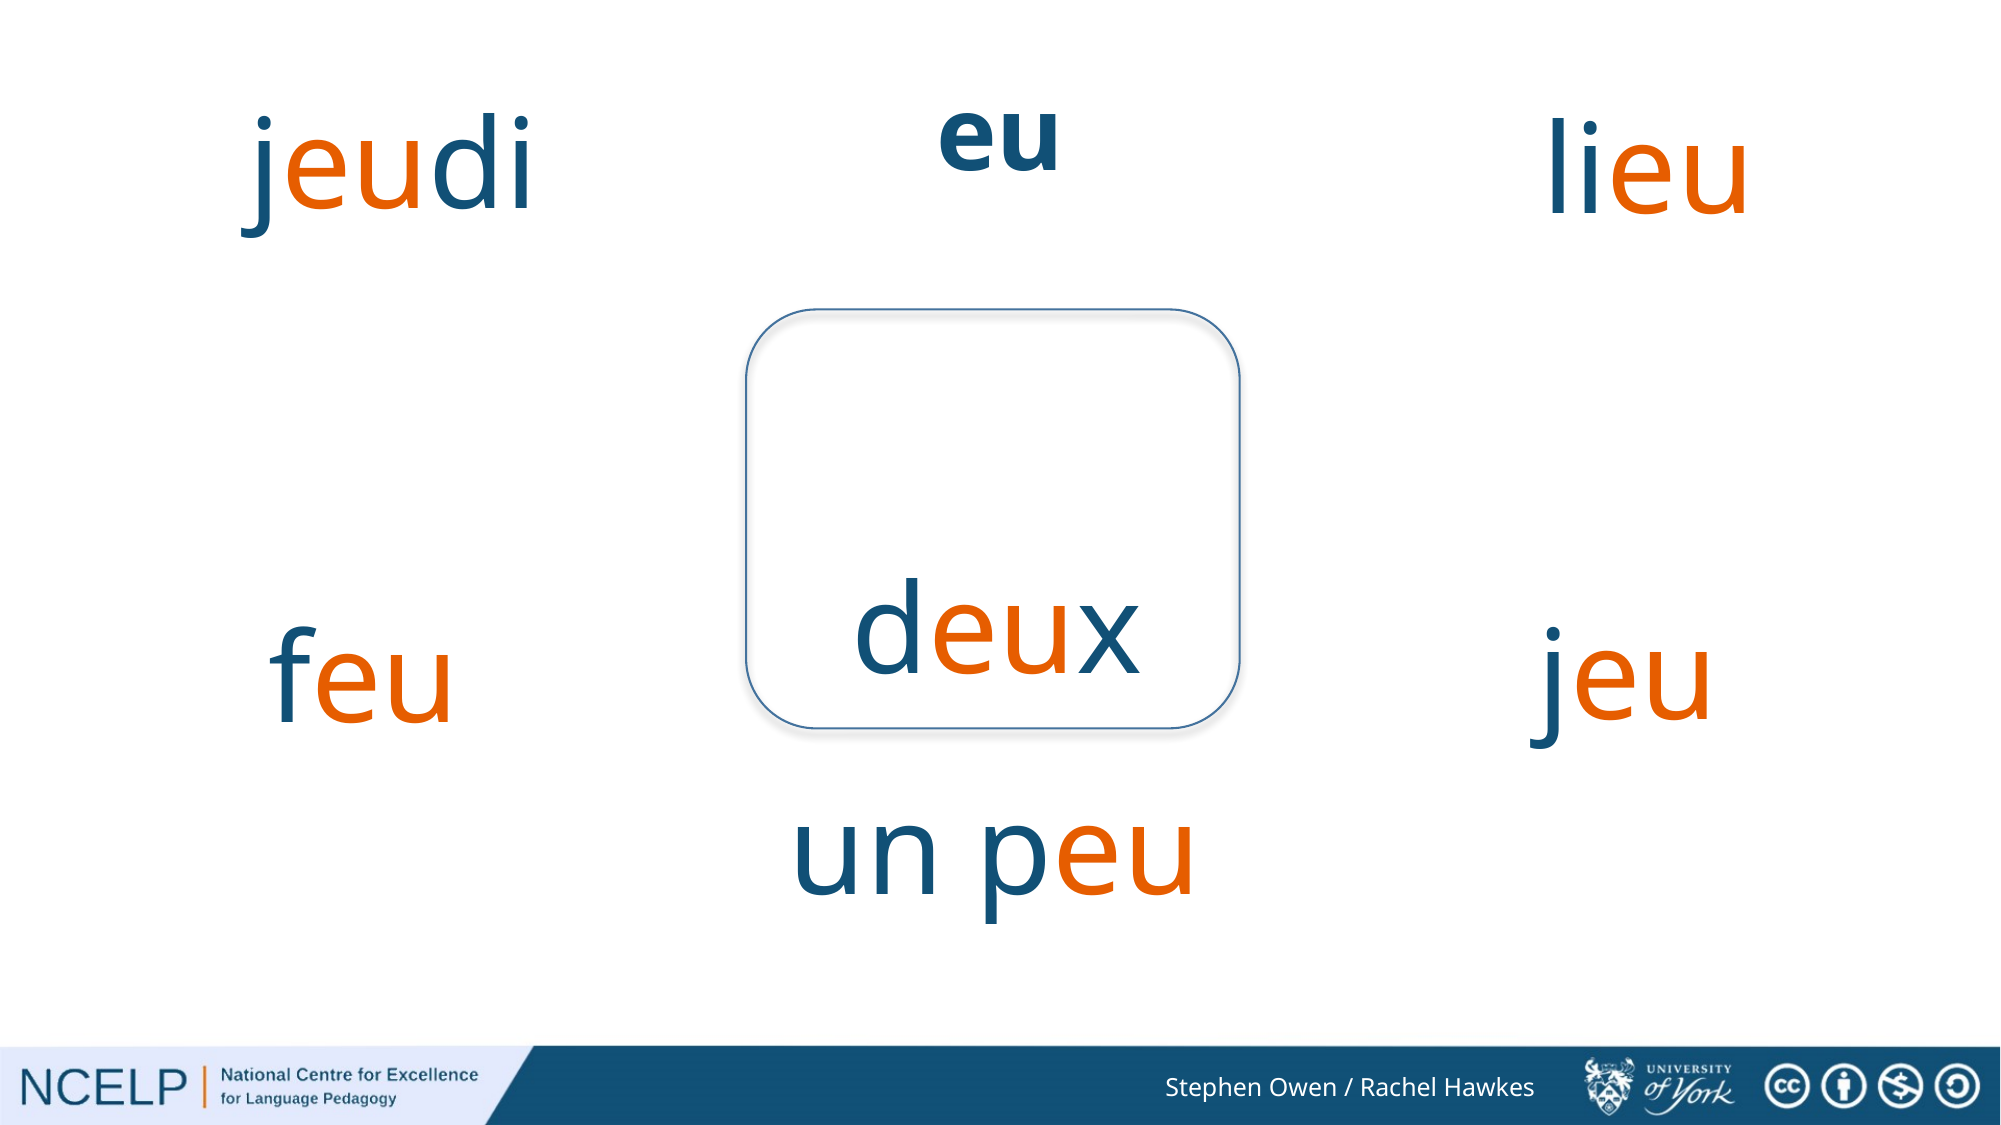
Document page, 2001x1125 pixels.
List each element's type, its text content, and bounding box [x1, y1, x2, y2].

picture [0, 0, 2001, 1125]
text_box deux [794, 540, 1199, 706]
text_box [745, 308, 1241, 730]
text_box un peu [696, 761, 1293, 927]
text_box feu [253, 590, 534, 755]
title eu [137, 72, 1863, 291]
text_box Stephen Owen / Rachel Hawkes [1150, 1064, 1654, 1110]
text_box jeudi [234, 76, 610, 242]
text_box lieu [1460, 81, 1837, 247]
text_box jeu [1523, 586, 1774, 752]
